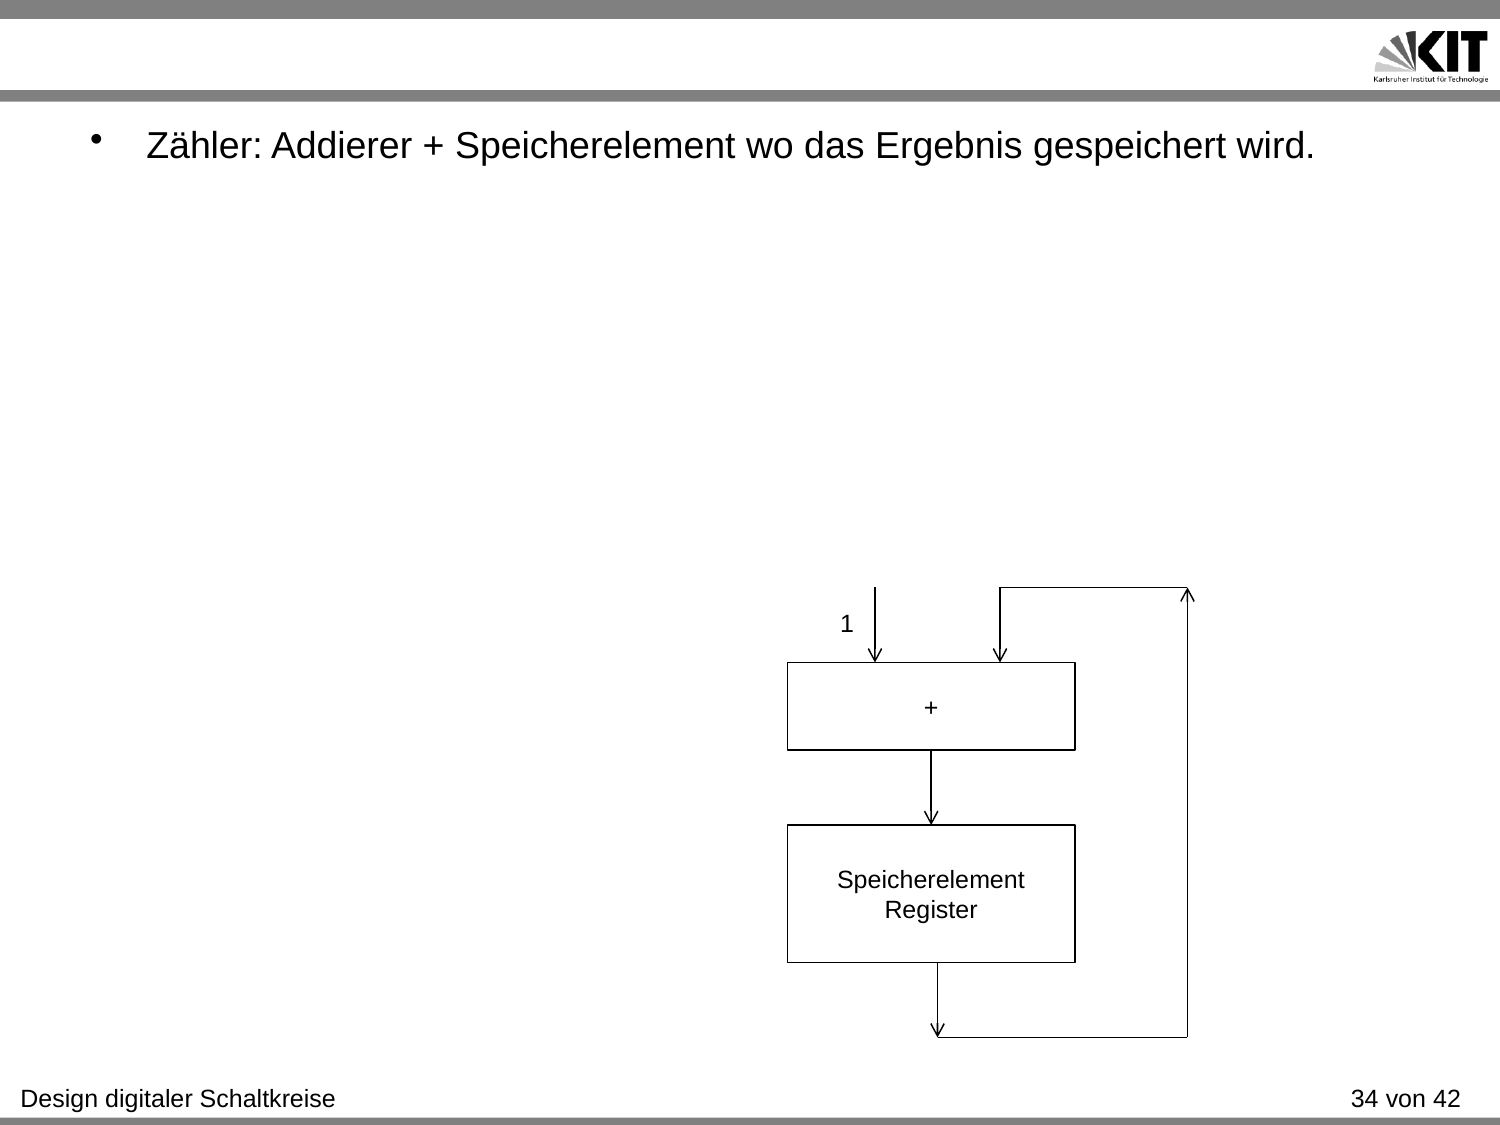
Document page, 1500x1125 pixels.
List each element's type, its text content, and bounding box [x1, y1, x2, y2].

list Zähler: Addierer + Speicherelement wo das Ergebnis gespeichert wird. [75, 113, 1425, 650]
text_box + [787, 662, 1075, 750]
text_box Speicherelement Register [787, 824, 1075, 963]
text_box 1 [825, 600, 869, 645]
picture [1374, 31, 1488, 83]
